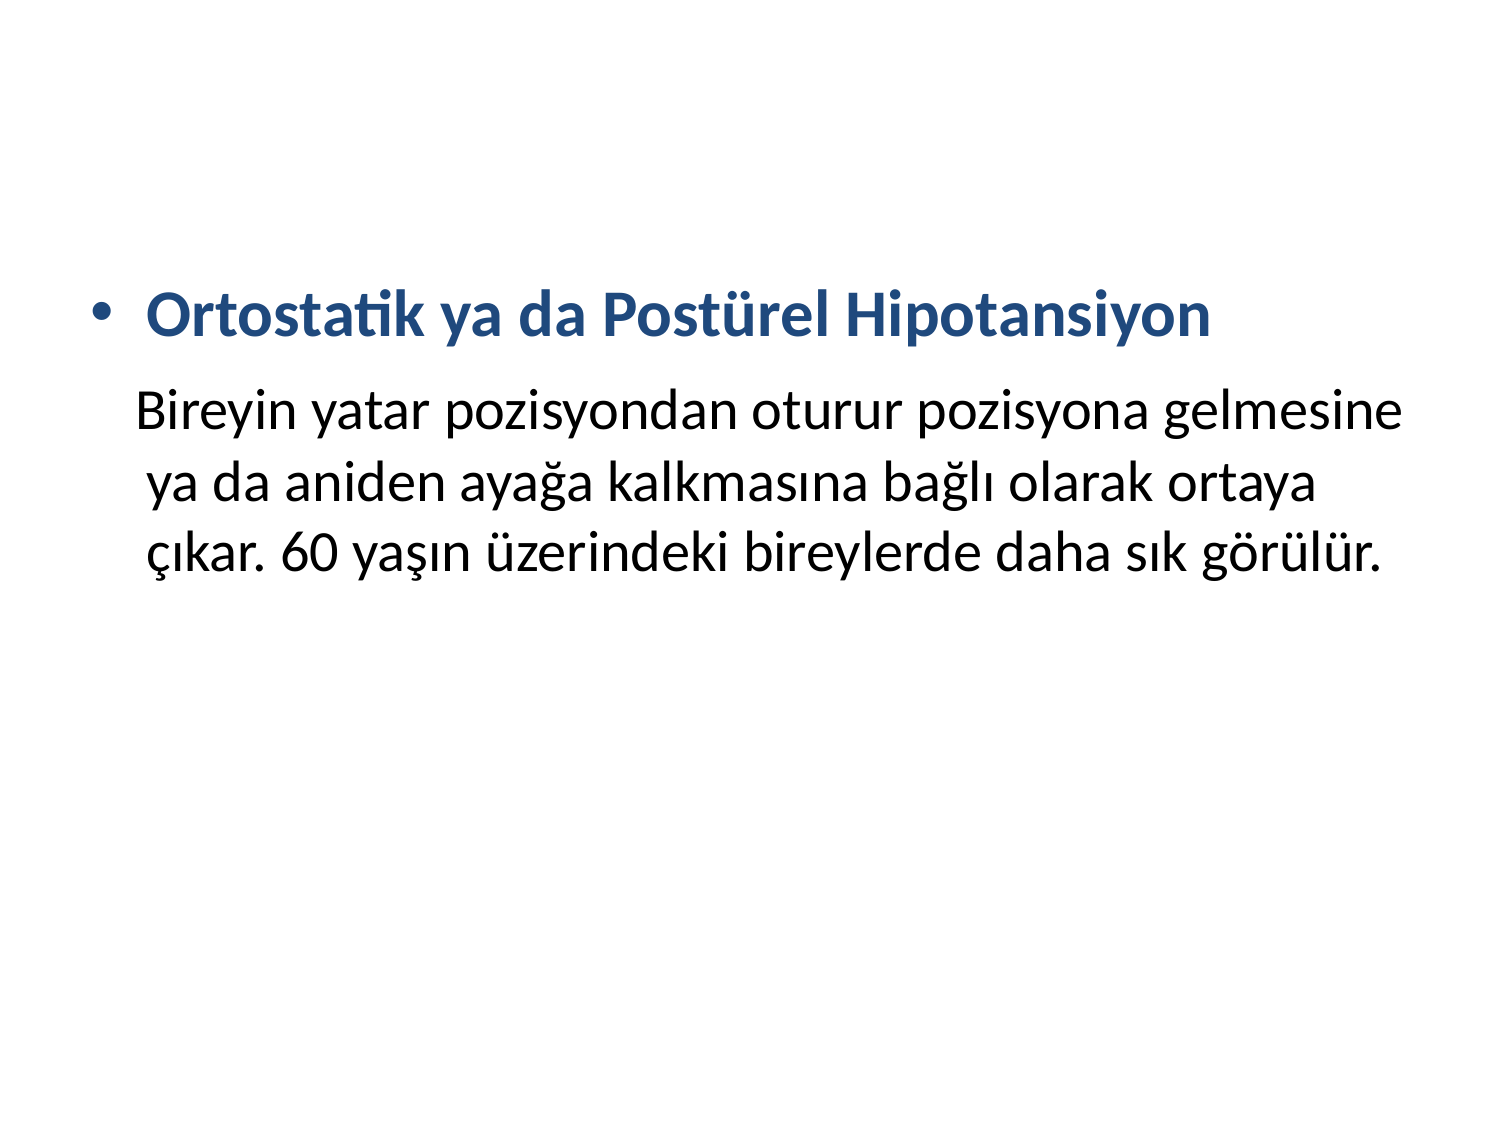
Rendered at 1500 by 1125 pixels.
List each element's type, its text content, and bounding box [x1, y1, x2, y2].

list Ortostatik ya da Postürel Hipotansiyon Bireyin yatar pozisyondan oturur pozisyona gelmesine ya da aniden ayağa kalkmasına bağlı olarak ortaya çıkar. 60 yaşın üzerindeki bireylerde daha sık görülür. [75, 262, 1425, 1005]
